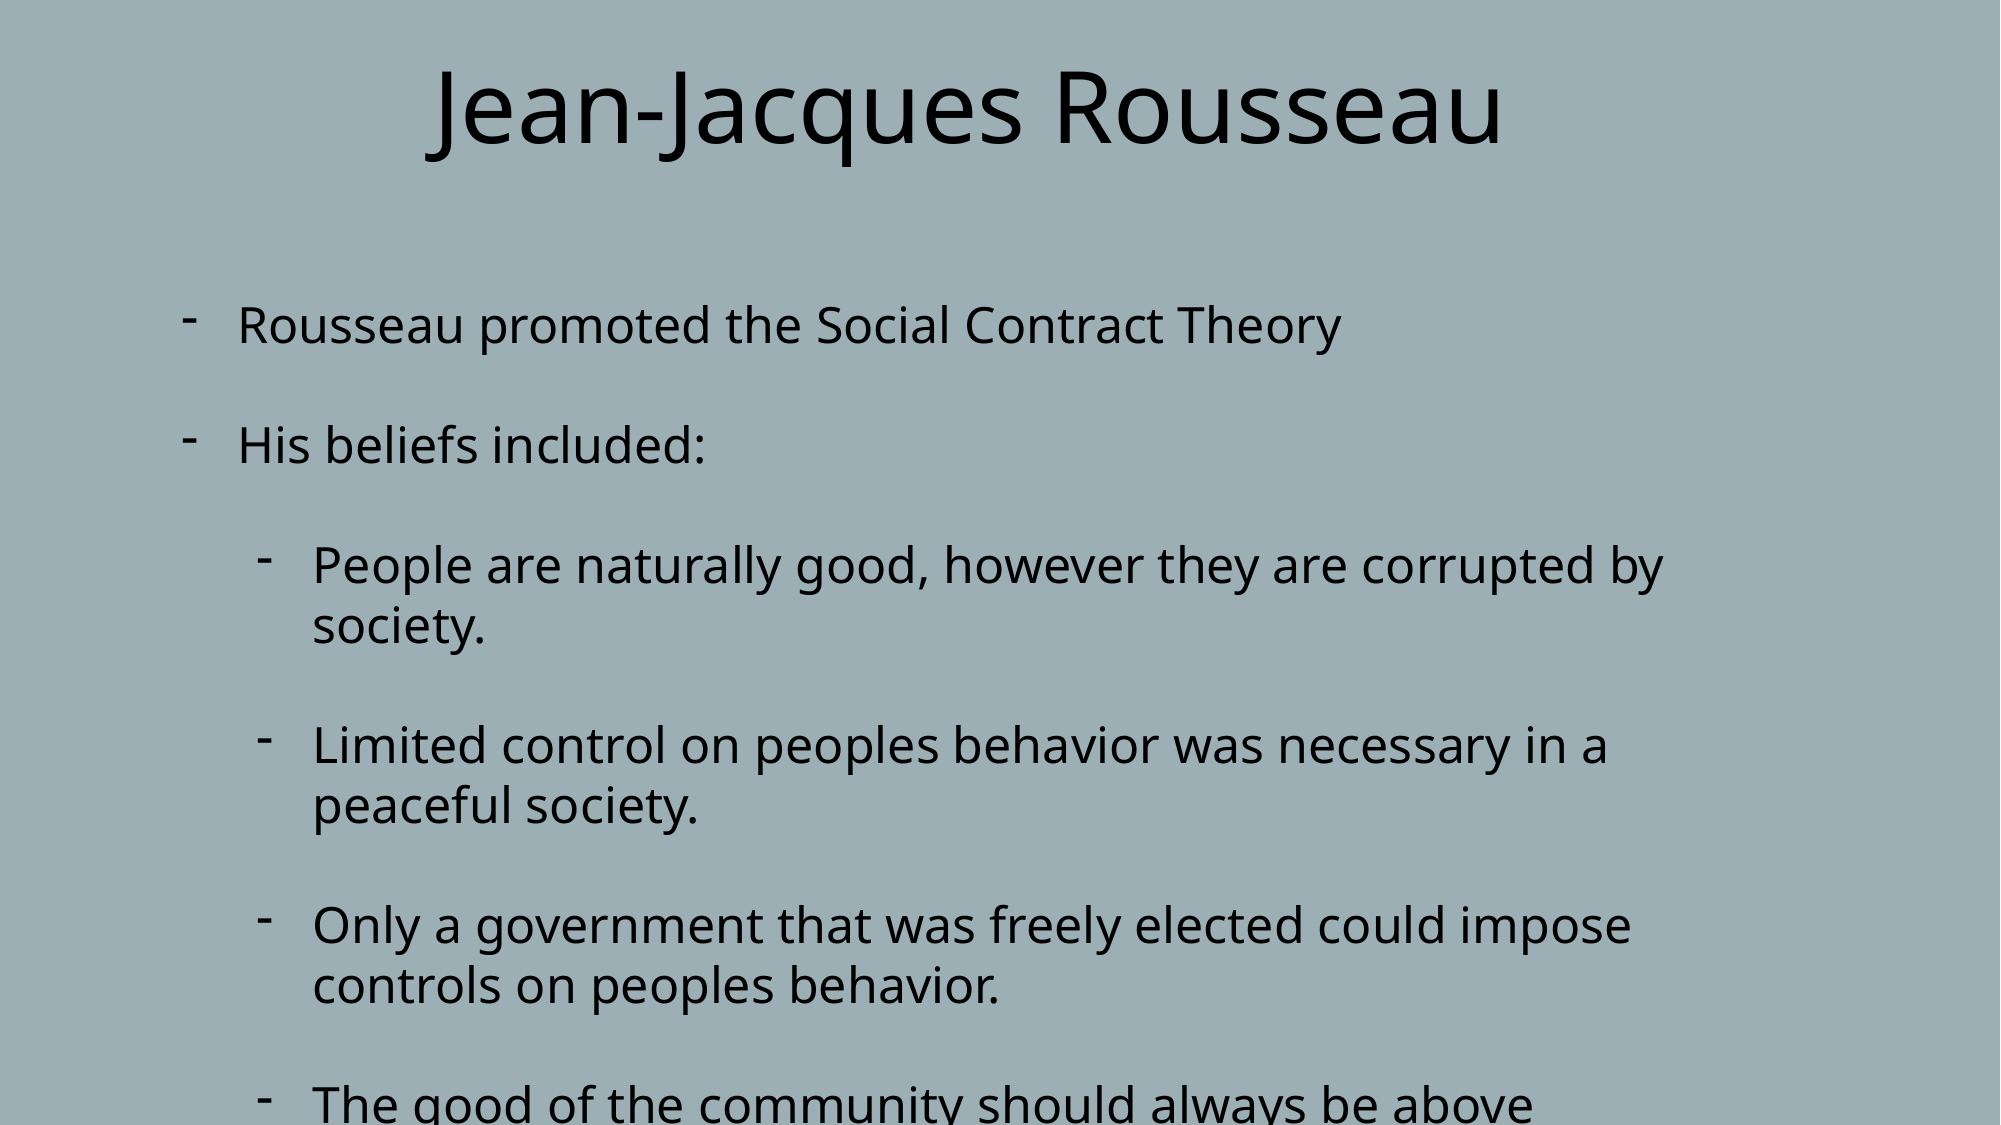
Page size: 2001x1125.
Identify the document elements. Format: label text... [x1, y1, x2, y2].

text_box Rousseau promoted the Social Contract Theory His beliefs included: People are naturally good, however they are corrupted by society. Limited control on peoples behavior was necessary in a peaceful society. Only a government that was freely elected could impose controls on peoples behavior. The good of the community should always be above individual interests. [166, 286, 1792, 1125]
text_box Jean-Jacques Rousseau [418, 36, 1548, 171]
